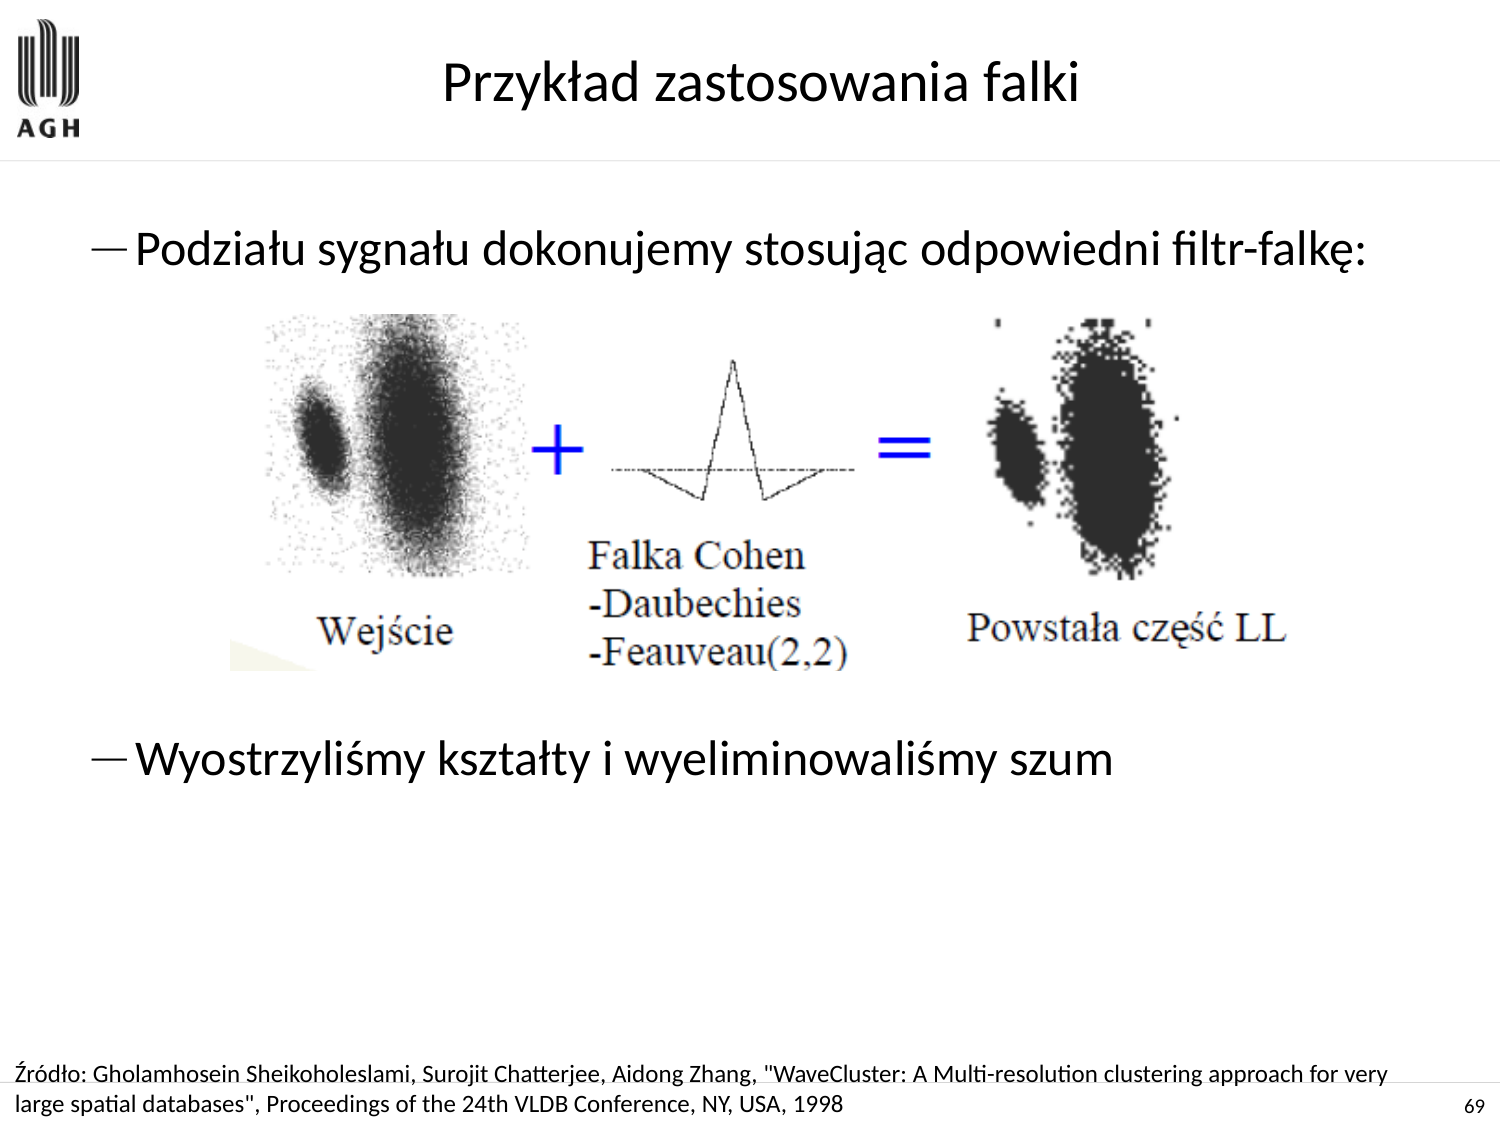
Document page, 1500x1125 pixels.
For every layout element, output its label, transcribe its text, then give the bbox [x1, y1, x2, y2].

title Przykład zastosowania falki [147, 30, 1377, 126]
picture [229, 314, 1307, 671]
text_box Źródło: Gholamhosein Sheikoholeslami, Surojit Chatterjee, Aidong Zhang, "WaveCluster: A Multi-resolution clustering approach for very large spatial databases", Proceedings of the 24th VLDB Conference, NY, USA, 1998 [0, 1049, 1412, 1125]
list Podziału sygnału dokonujemy stosując odpowiedni filtr-falkę: Wyostrzyliśmy kształty i wyeliminowaliśmy szum [76, 207, 1428, 1048]
picture [17, 19, 79, 138]
